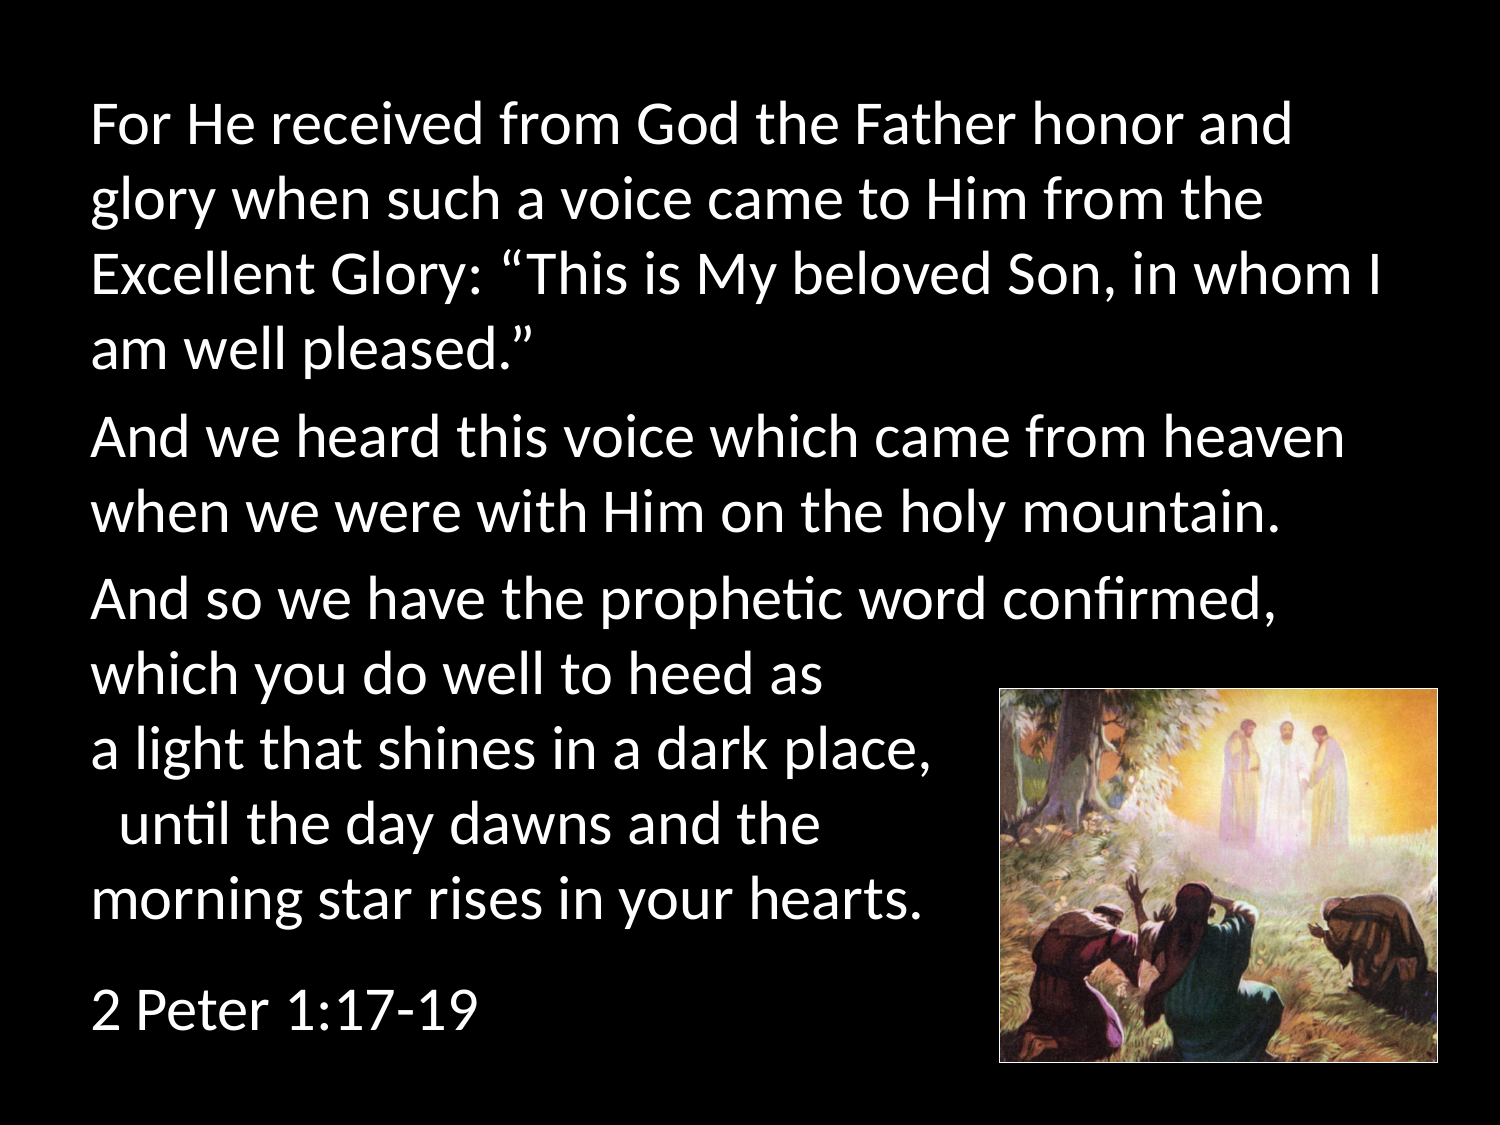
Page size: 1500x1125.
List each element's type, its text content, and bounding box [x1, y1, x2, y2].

list For He received from God the Father honor and glory when such a voice came to Him from the Excellent Glory: “This is My beloved Son, in whom I am well pleased.” And we heard this voice which came from heaven when we were with Him on the holy mountain. And so we have the prophetic word confirmed, which you do well to heed as a light that shines in a dark place, until the day dawns and the morning star rises in your hearts. 2 Peter 1:17-19 [75, 75, 1425, 1063]
picture [999, 688, 1438, 1063]
